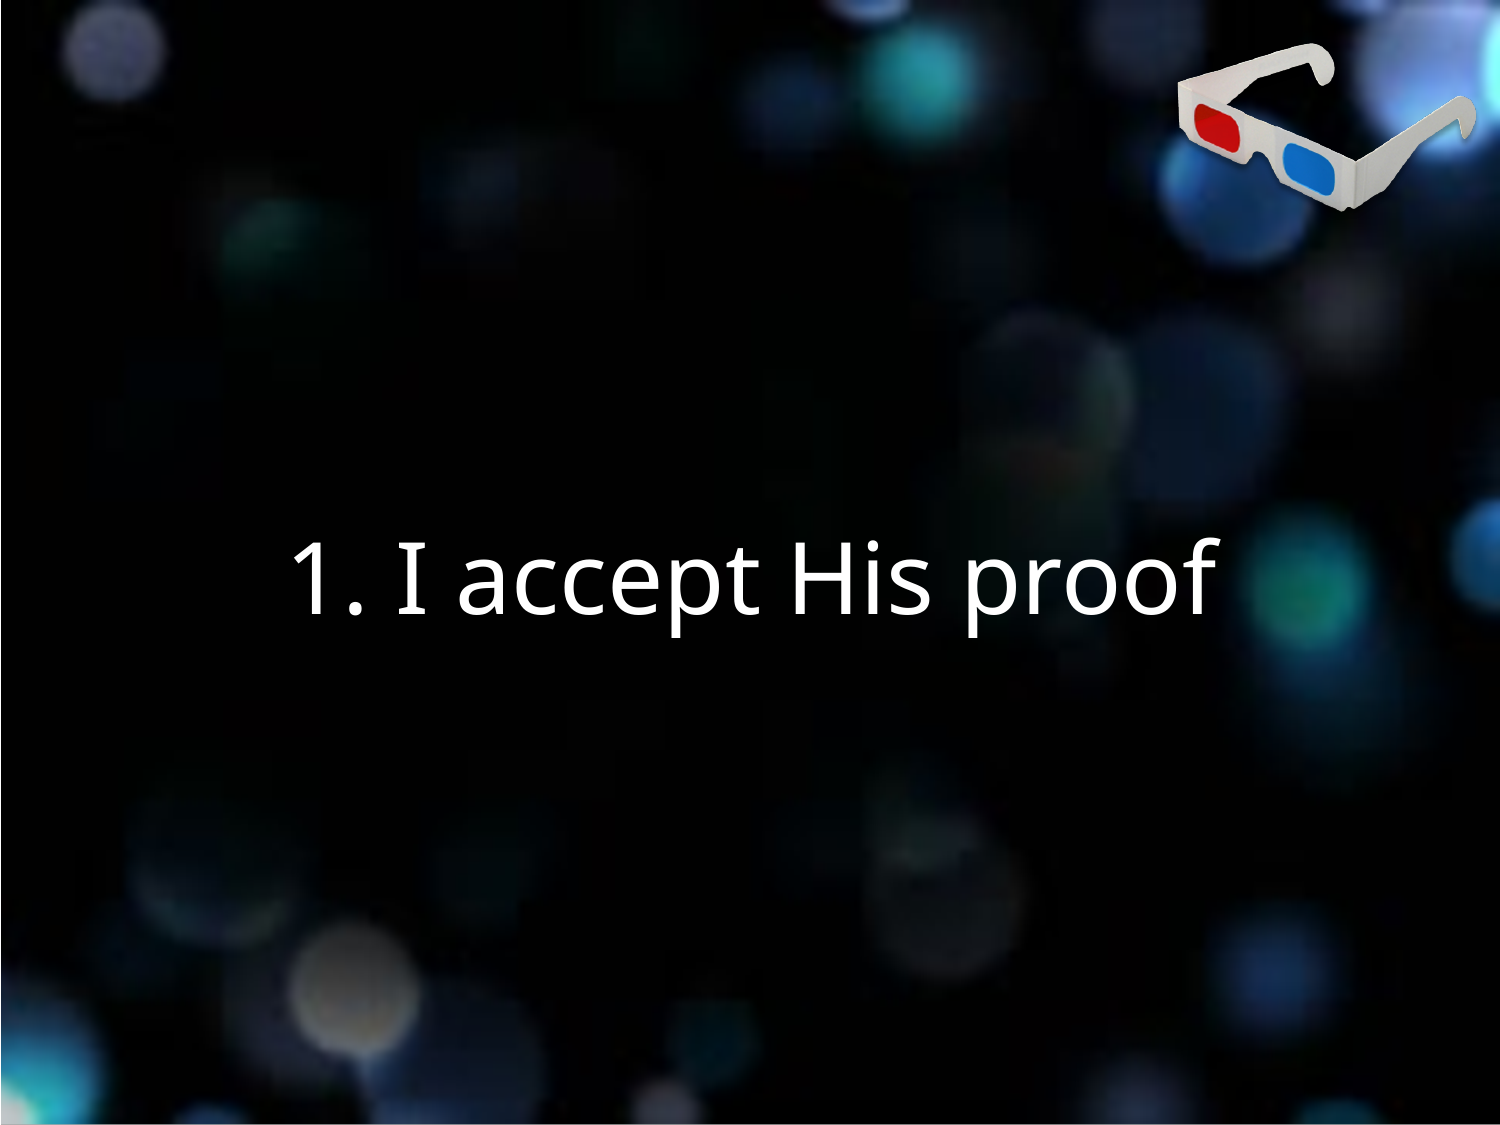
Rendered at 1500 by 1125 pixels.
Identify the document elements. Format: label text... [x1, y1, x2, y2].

picture [0, 0, 1500, 1125]
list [1174, 42, 1480, 221]
title 1. I accept His proof [76, 243, 1427, 905]
